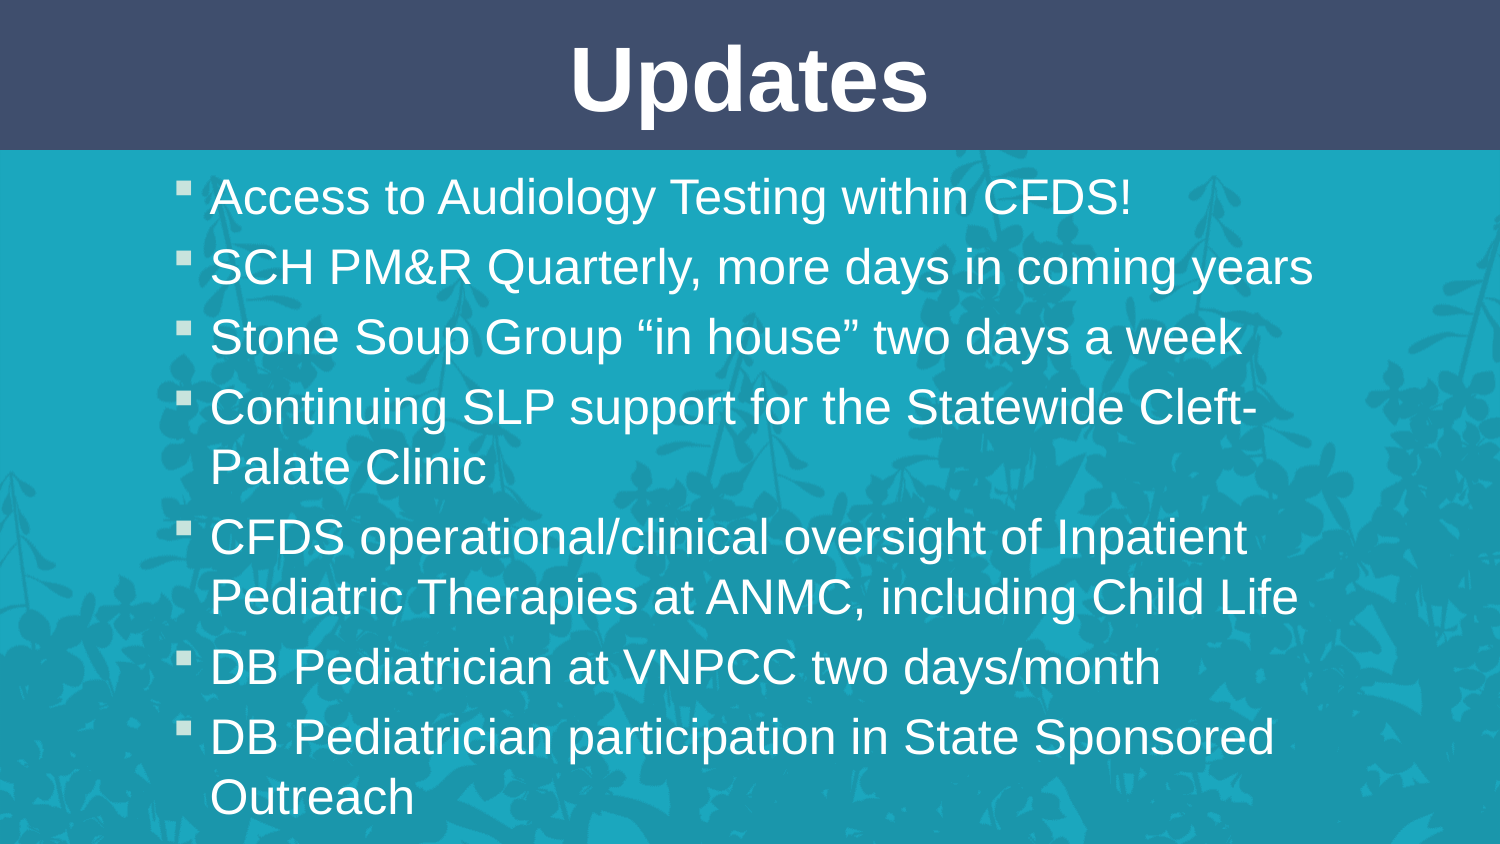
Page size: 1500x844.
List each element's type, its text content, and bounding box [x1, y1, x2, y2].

list Access to Audiology Testing within CFDS! SCH PM&R Quarterly, more days in coming years Stone Soup Group “in house” two days a week Continuing SLP support for the Statewide Cleft-Palate Clinic CFDS operational/clinical oversight of Inpatient Pediatric Therapies at ANMC, including Child Life DB Pediatrician at VNPCC two days/month DB Pediatrician participation in State Sponsored Outreach [150, 215, 1350, 844]
title Updates [0, 0, 1500, 150]
picture [0, 150, 1500, 844]
